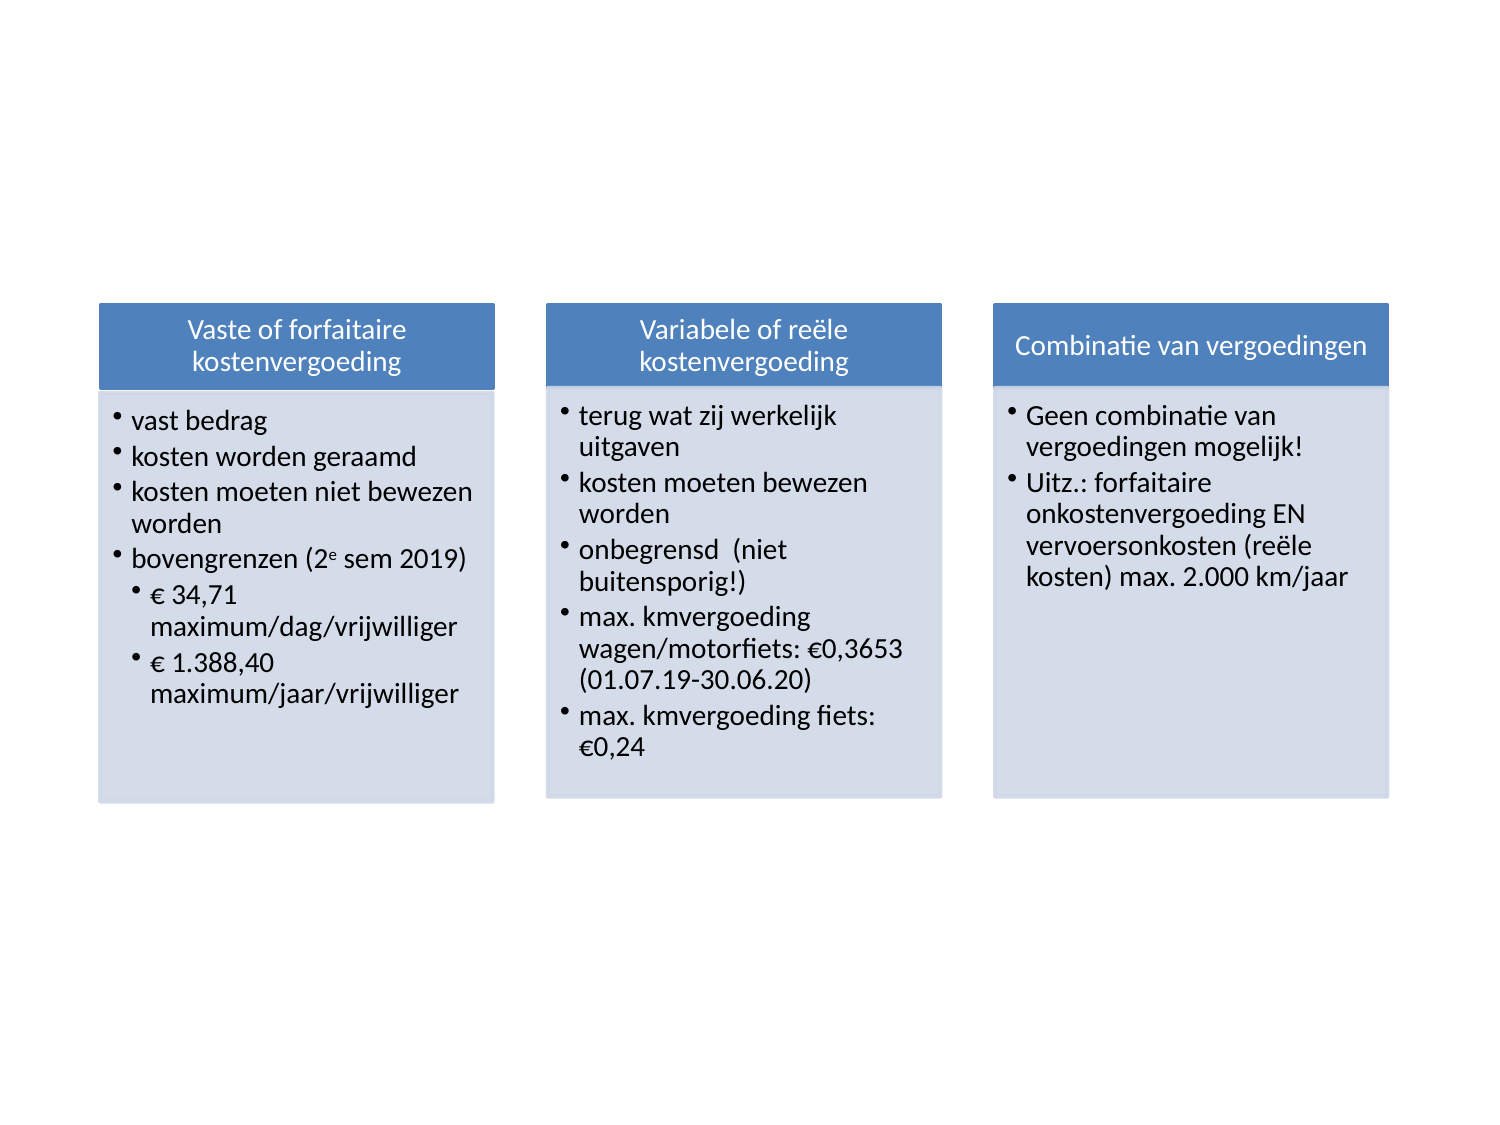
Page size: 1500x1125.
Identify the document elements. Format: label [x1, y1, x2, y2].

text_box [100, 42, 1389, 1059]
